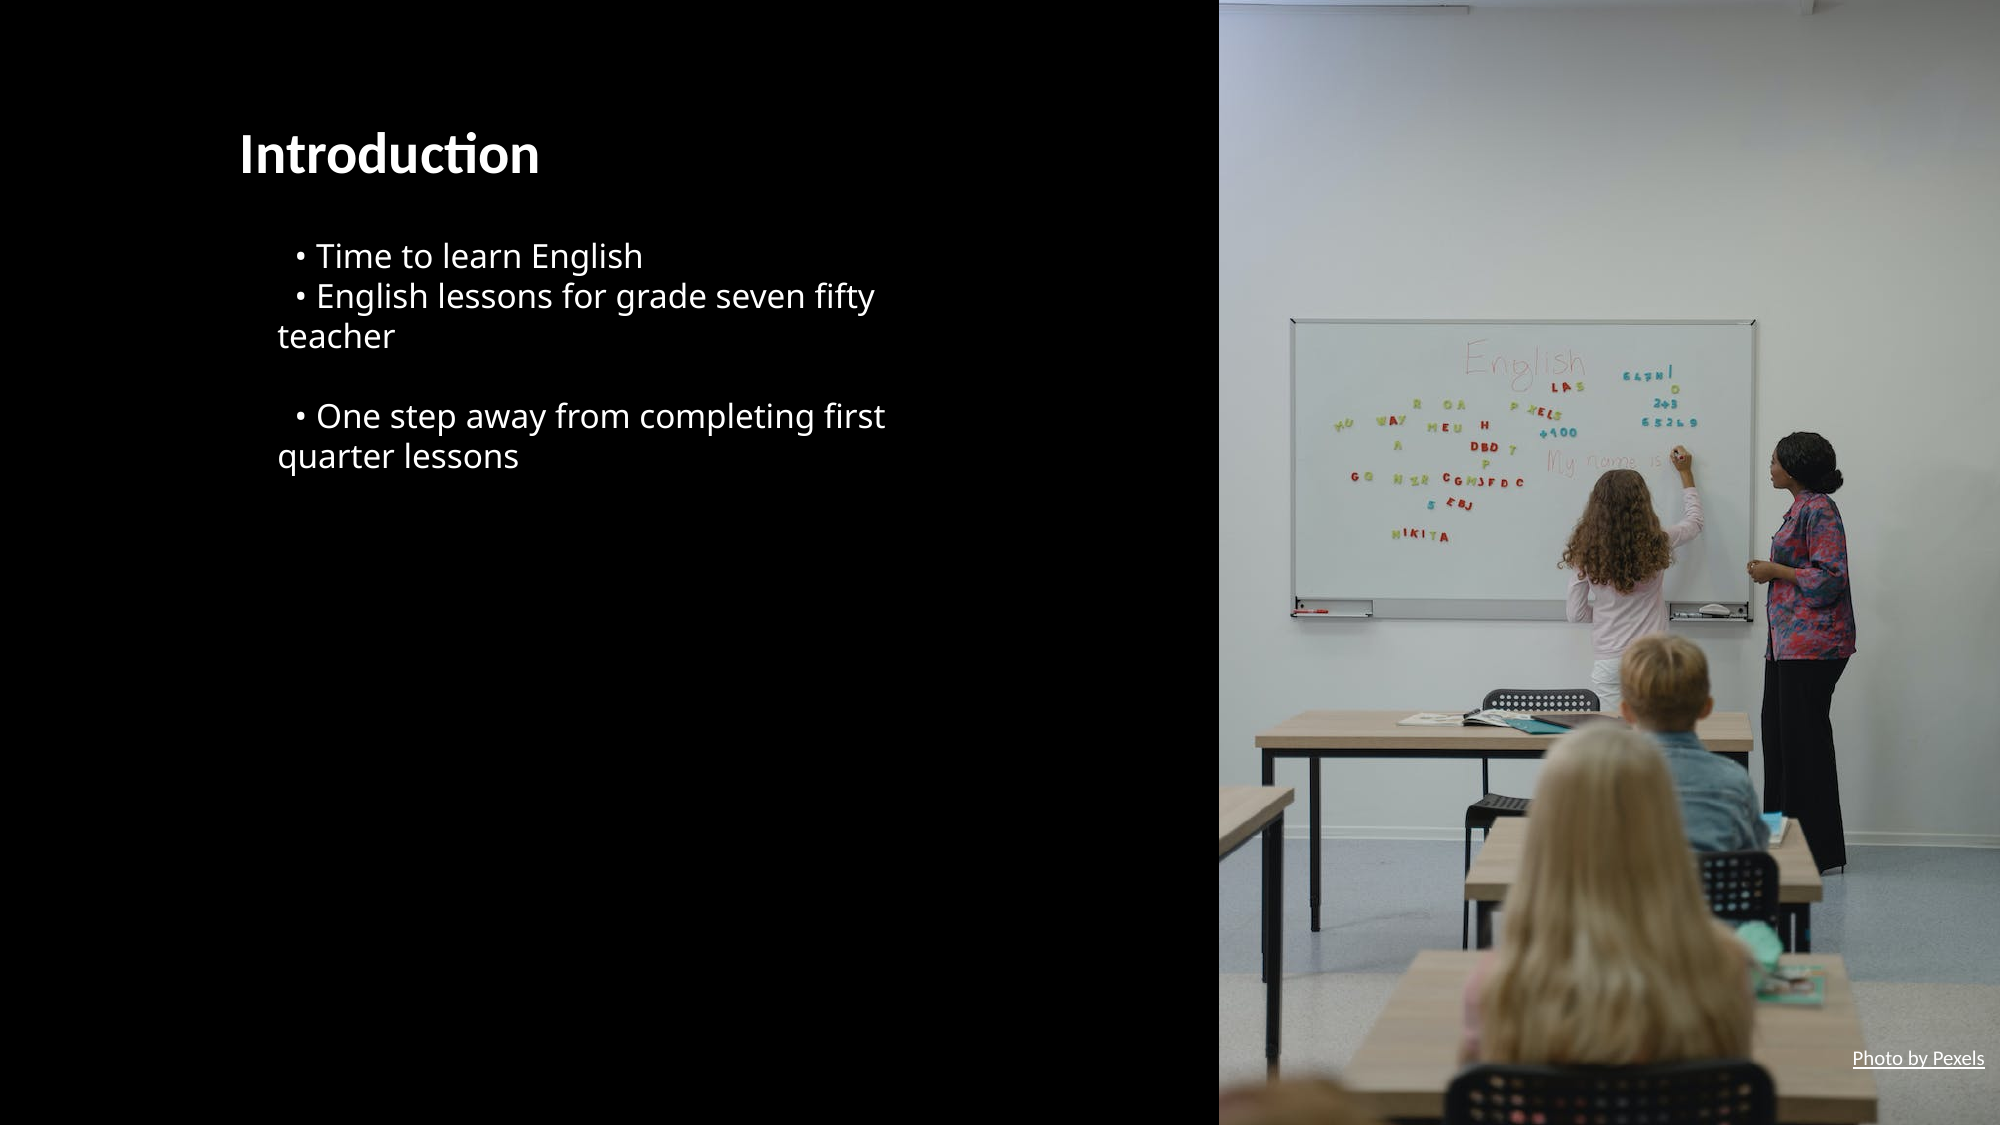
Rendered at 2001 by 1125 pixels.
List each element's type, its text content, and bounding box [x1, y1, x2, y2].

picture [1219, 0, 2000, 1125]
text_box • One step away from completing first quarter lessons [262, 397, 1013, 473]
text_box Introduction [225, 112, 1219, 188]
text_box • English lessons for grade seven fifty teacher [262, 277, 1013, 353]
text_box • Time to learn English [262, 217, 1013, 277]
